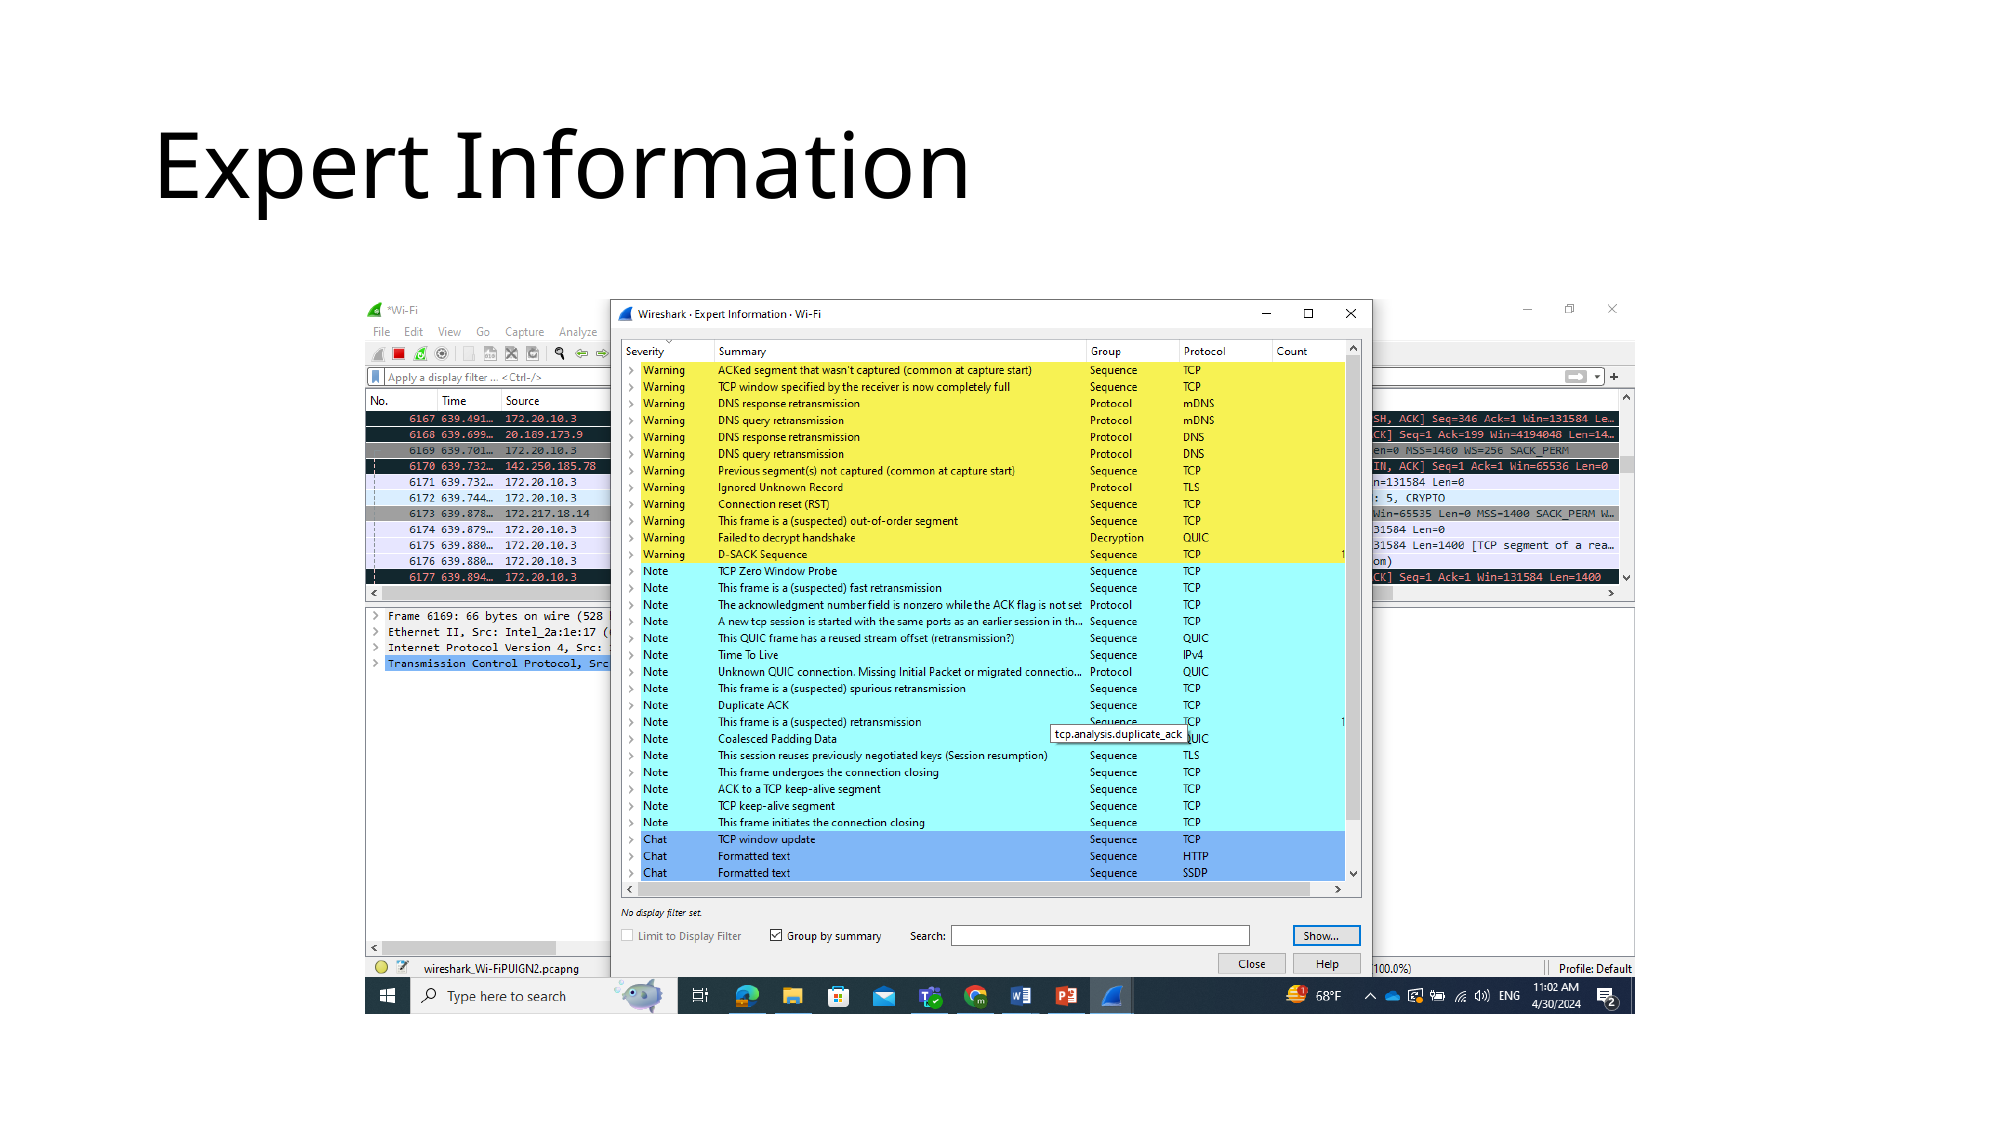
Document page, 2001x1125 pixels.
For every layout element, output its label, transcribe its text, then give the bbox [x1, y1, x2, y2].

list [365, 299, 1635, 1014]
title Expert Information [137, 59, 1863, 278]
